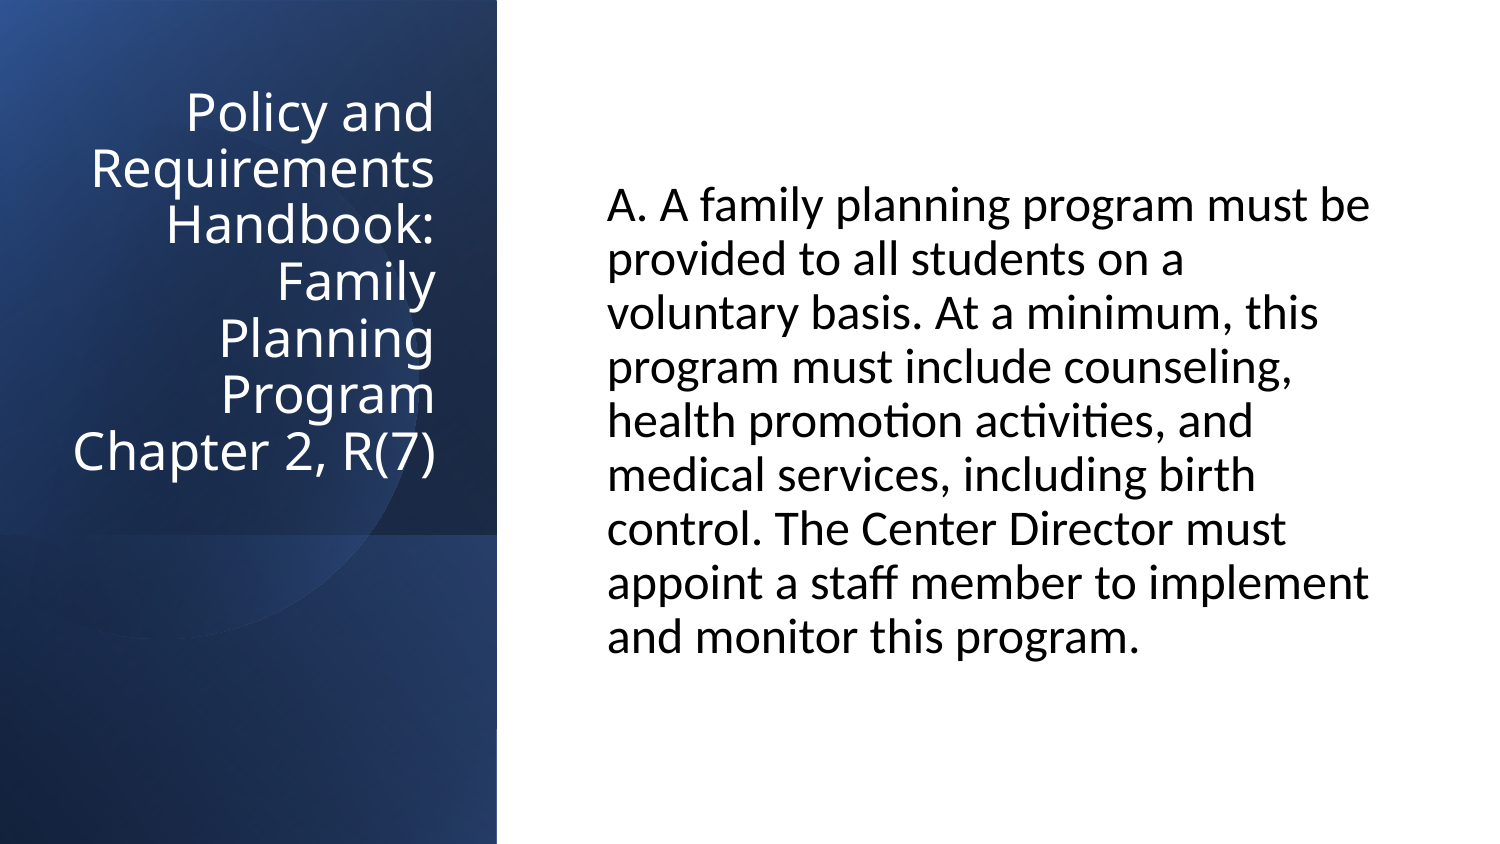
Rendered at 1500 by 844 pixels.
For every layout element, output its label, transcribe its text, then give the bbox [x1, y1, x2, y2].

list A. A family planning program must be provided to all students on a voluntary basis. At a minimum, this program must include counseling, health promotion activities, and medical services, including birth control. The Center Director must appoint a staff member to implement and monitor this program. [591, 79, 1399, 763]
text_box [498, 0, 1500, 844]
title Policy and Requirements Handbook: Family Planning Program Chapter 2, R(7) [57, 72, 452, 489]
text_box [0, 0, 498, 844]
